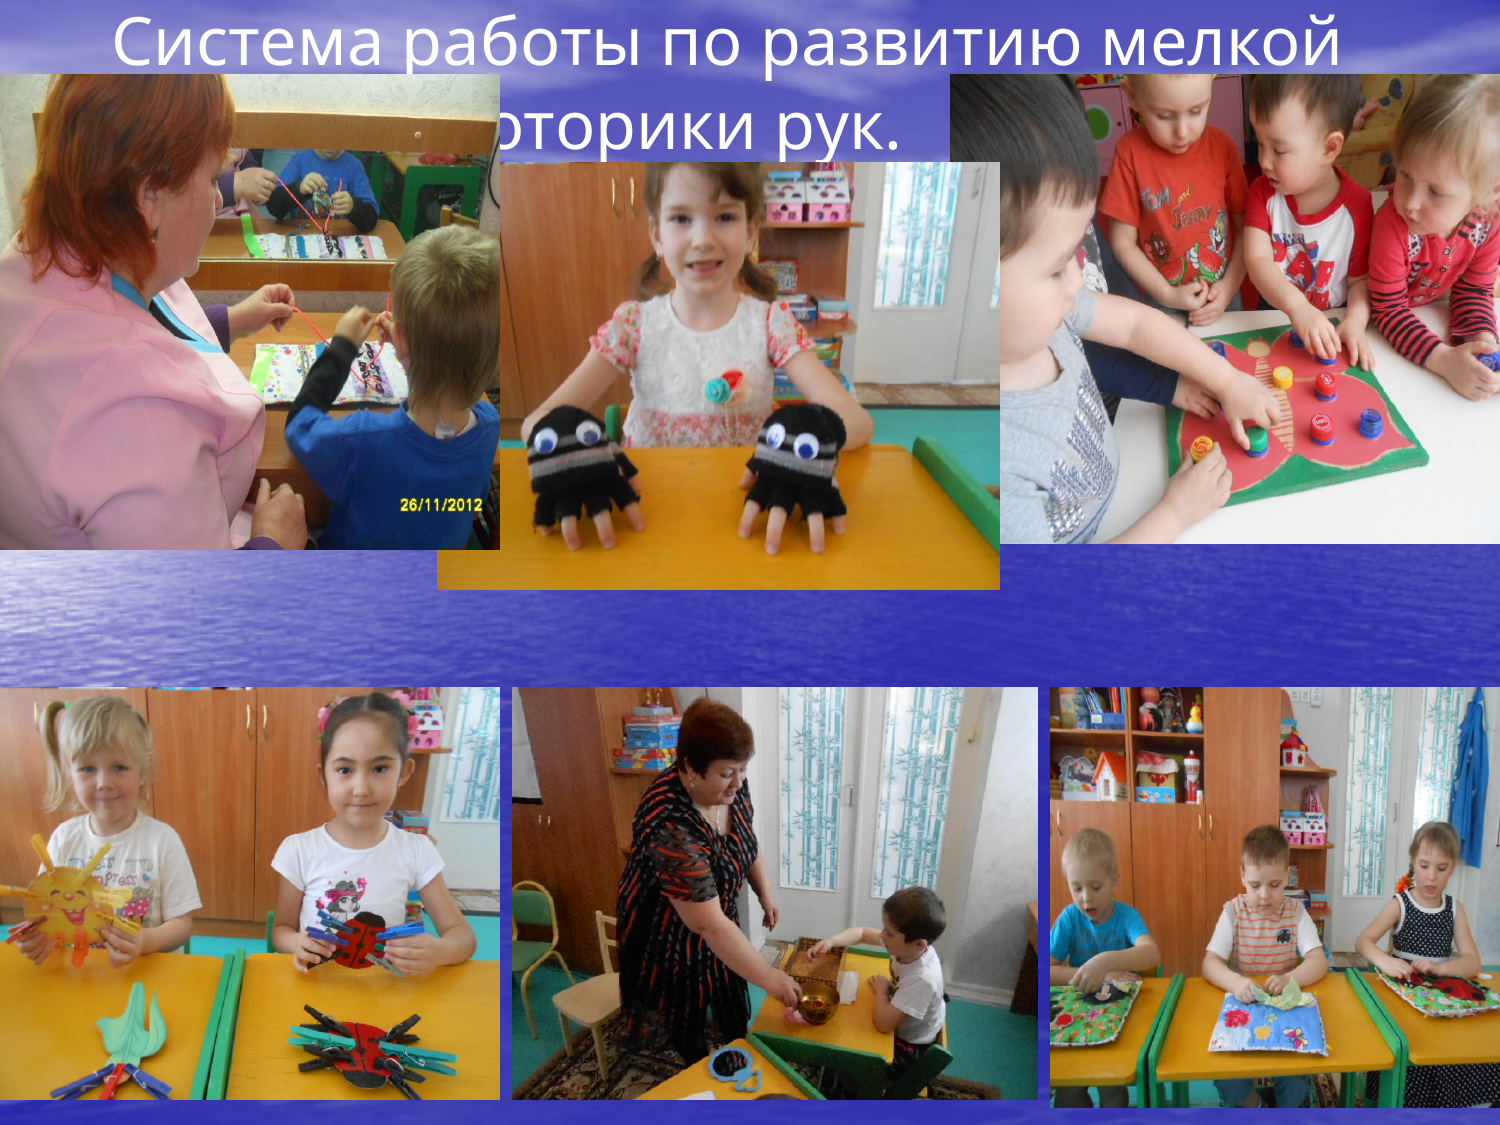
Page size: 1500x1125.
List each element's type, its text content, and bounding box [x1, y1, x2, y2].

picture [0, 74, 1001, 590]
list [949, 74, 1500, 544]
picture [1049, 687, 1500, 1108]
title Система работы по развитию мелкой моторики рук. [74, 0, 1426, 160]
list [0, 687, 501, 1101]
picture [512, 687, 1038, 1101]
